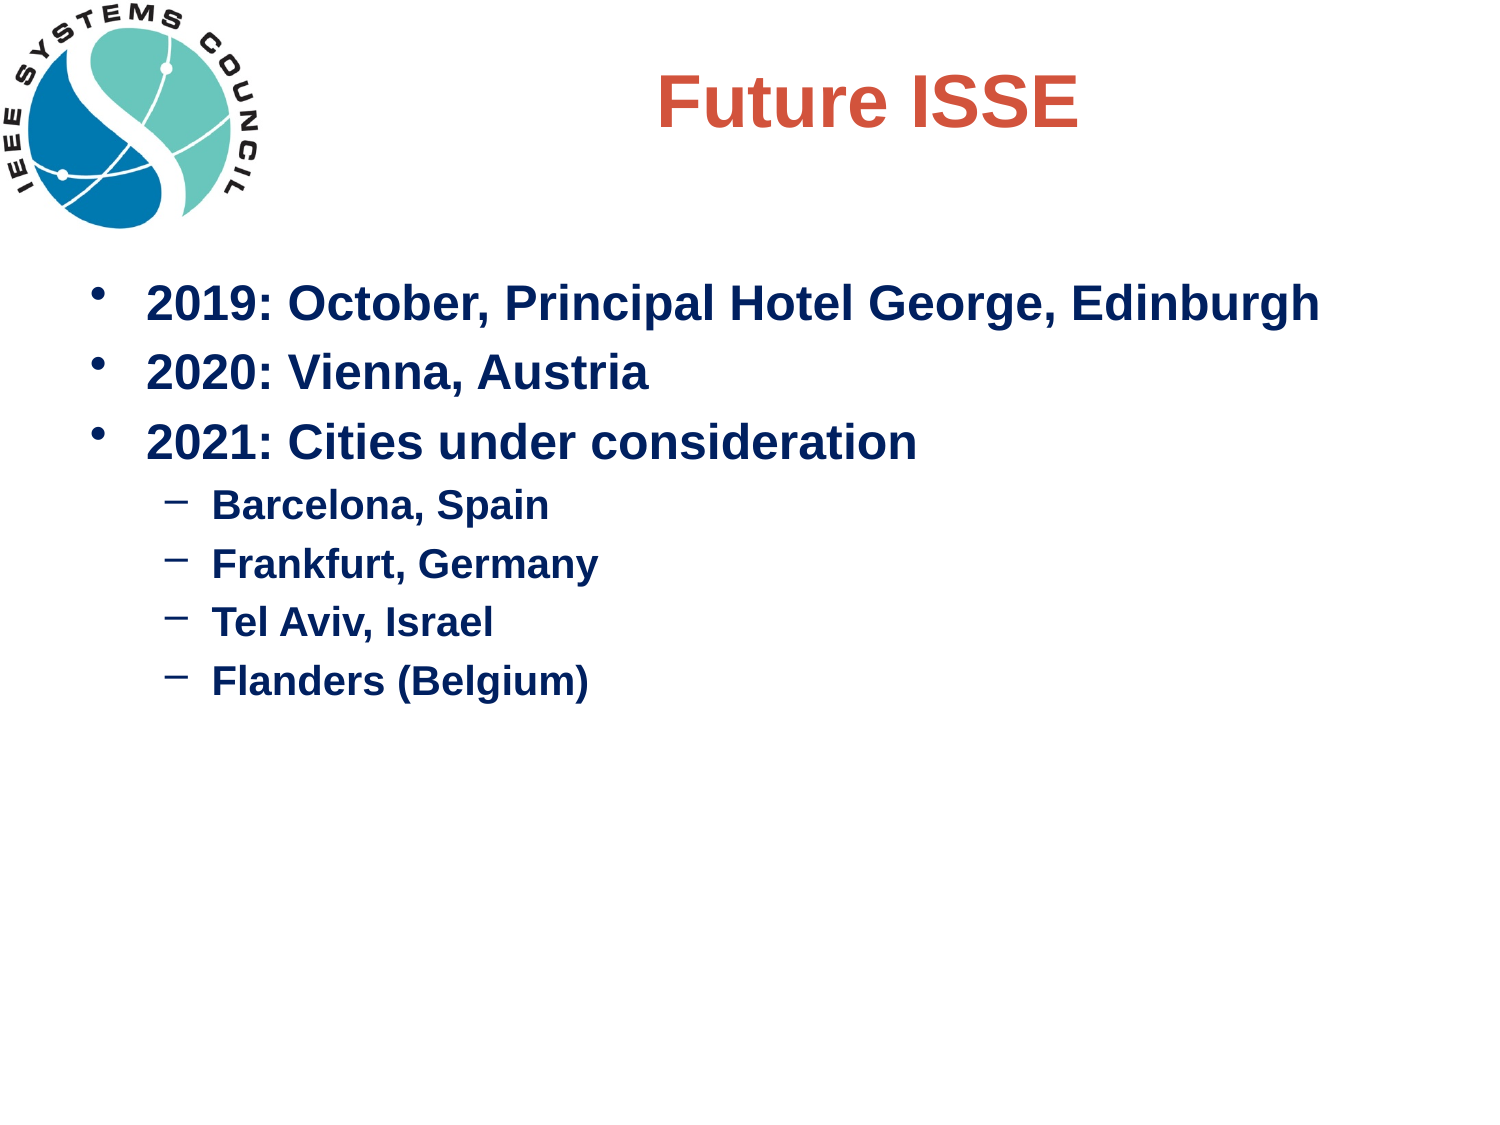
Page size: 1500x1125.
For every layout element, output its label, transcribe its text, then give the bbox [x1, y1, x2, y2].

title Future ISSE [312, 45, 1425, 233]
picture [0, 0, 263, 234]
list 2019: October, Principal Hotel George, Edinburgh 2020: Vienna, Austria 2021: Cities under consideration Barcelona, Spain Frankfurt, Germany Tel Aviv, Israel Flanders (Belgium) [75, 262, 1425, 1005]
